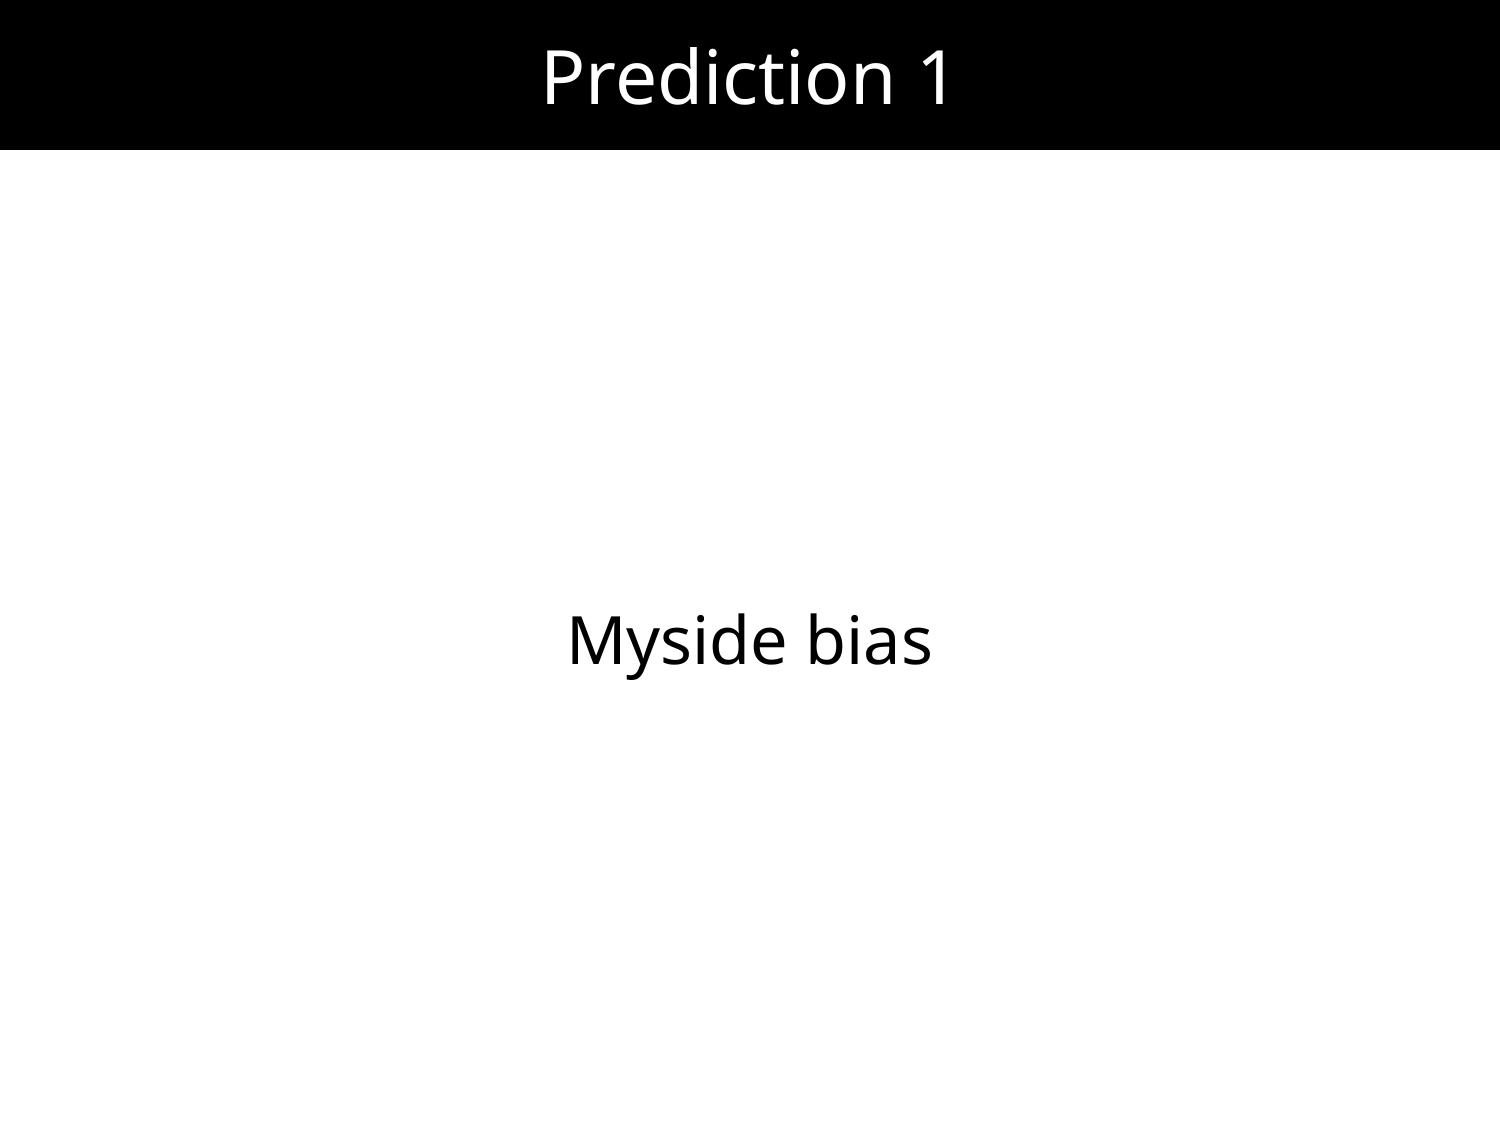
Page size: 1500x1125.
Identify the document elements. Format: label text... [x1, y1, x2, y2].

text_box Prediction 1 [0, 0, 1500, 150]
list Myside bias [187, 150, 1313, 1125]
